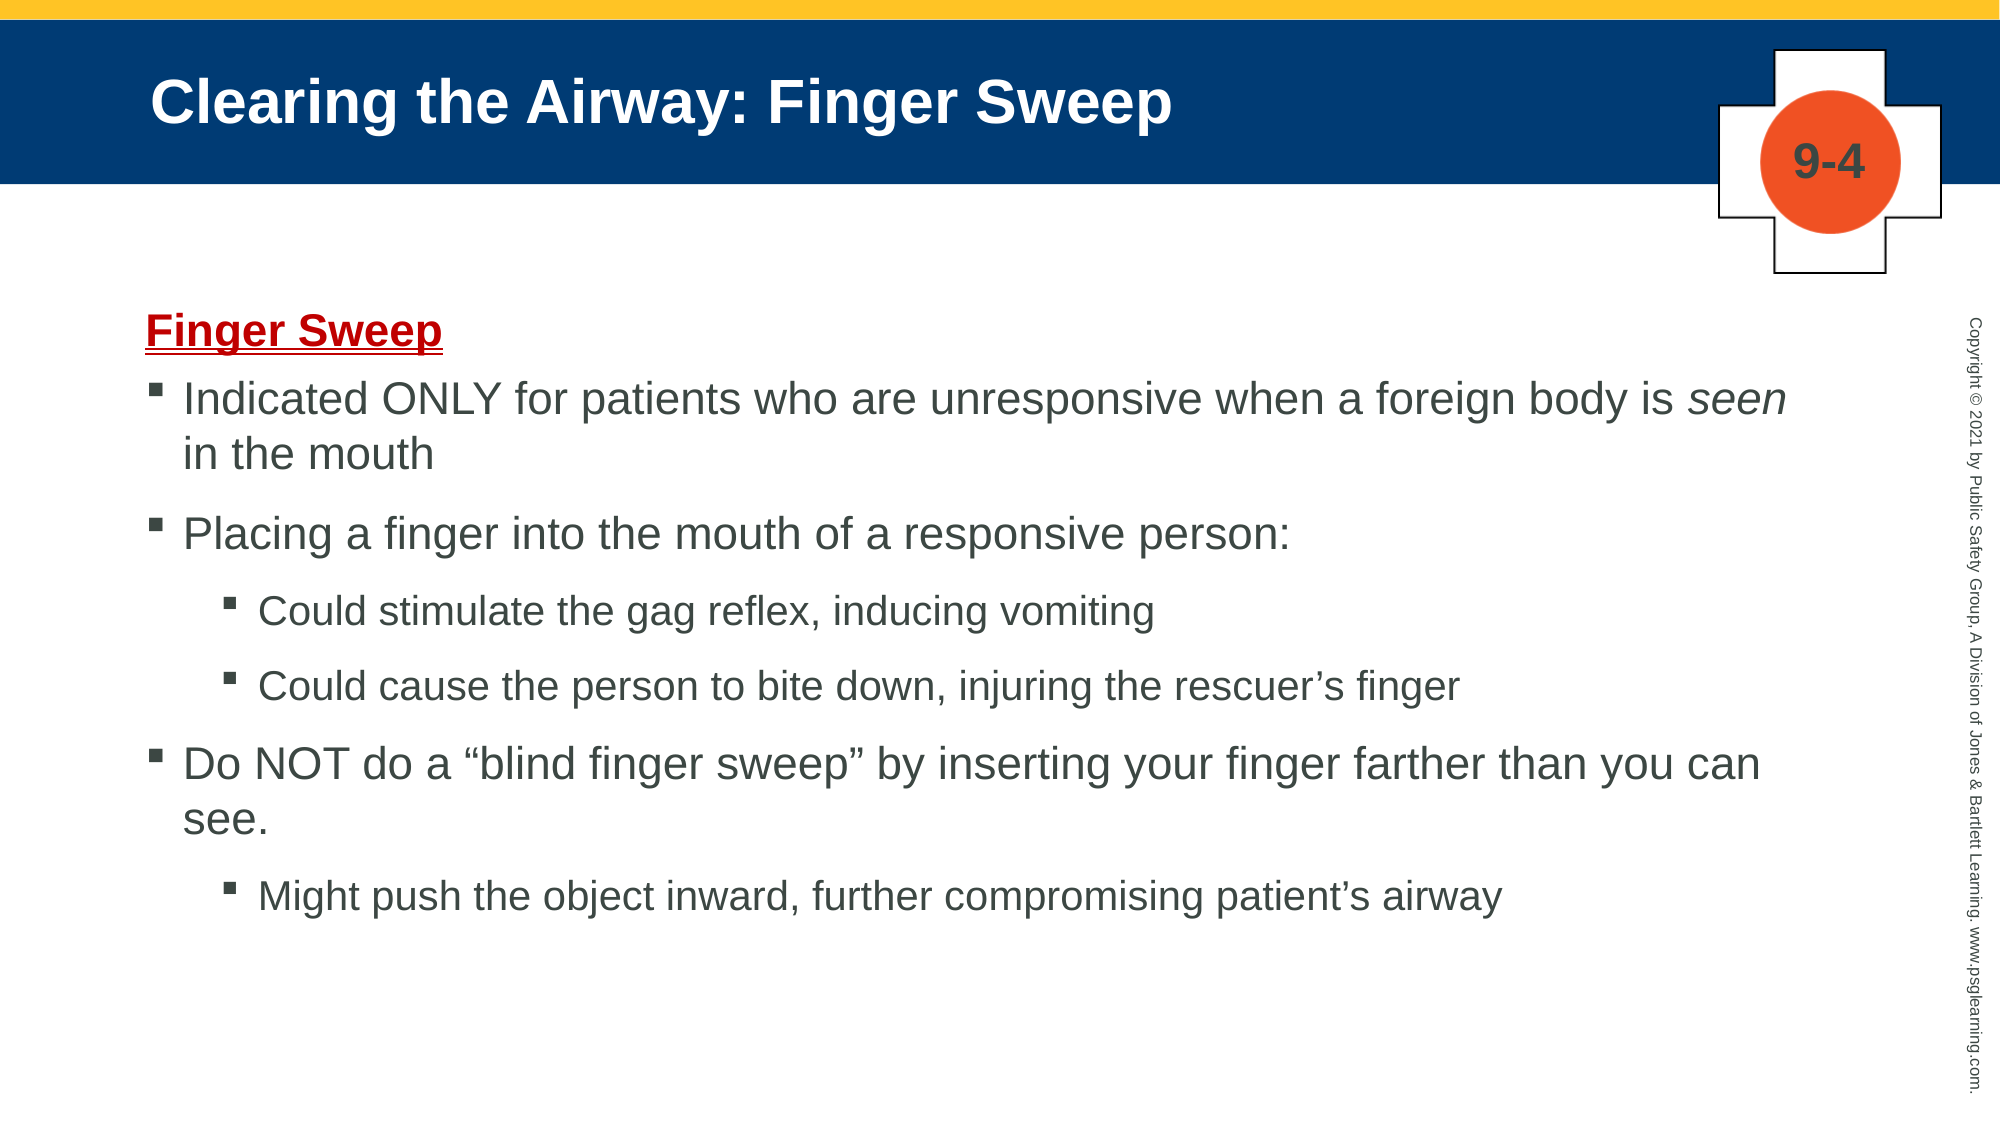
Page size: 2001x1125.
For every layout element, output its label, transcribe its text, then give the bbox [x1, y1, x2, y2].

picture [1718, 49, 1942, 274]
list Finger Sweep Indicated ONLY for patients who are unresponsive when a foreign body is seen in the mouth Placing a finger into the mouth of a responsive person: Could stimulate the gag reflex, inducing vomiting Could cause the person to bite down, injuring the rescuer’s finger Do NOT do a “blind finger sweep” by inserting your finger farther than you can see. Might push the object inward, further compromising patient’s airway [130, 299, 1835, 1003]
title Clearing the Airway: Finger Sweep [0, 19, 2000, 185]
